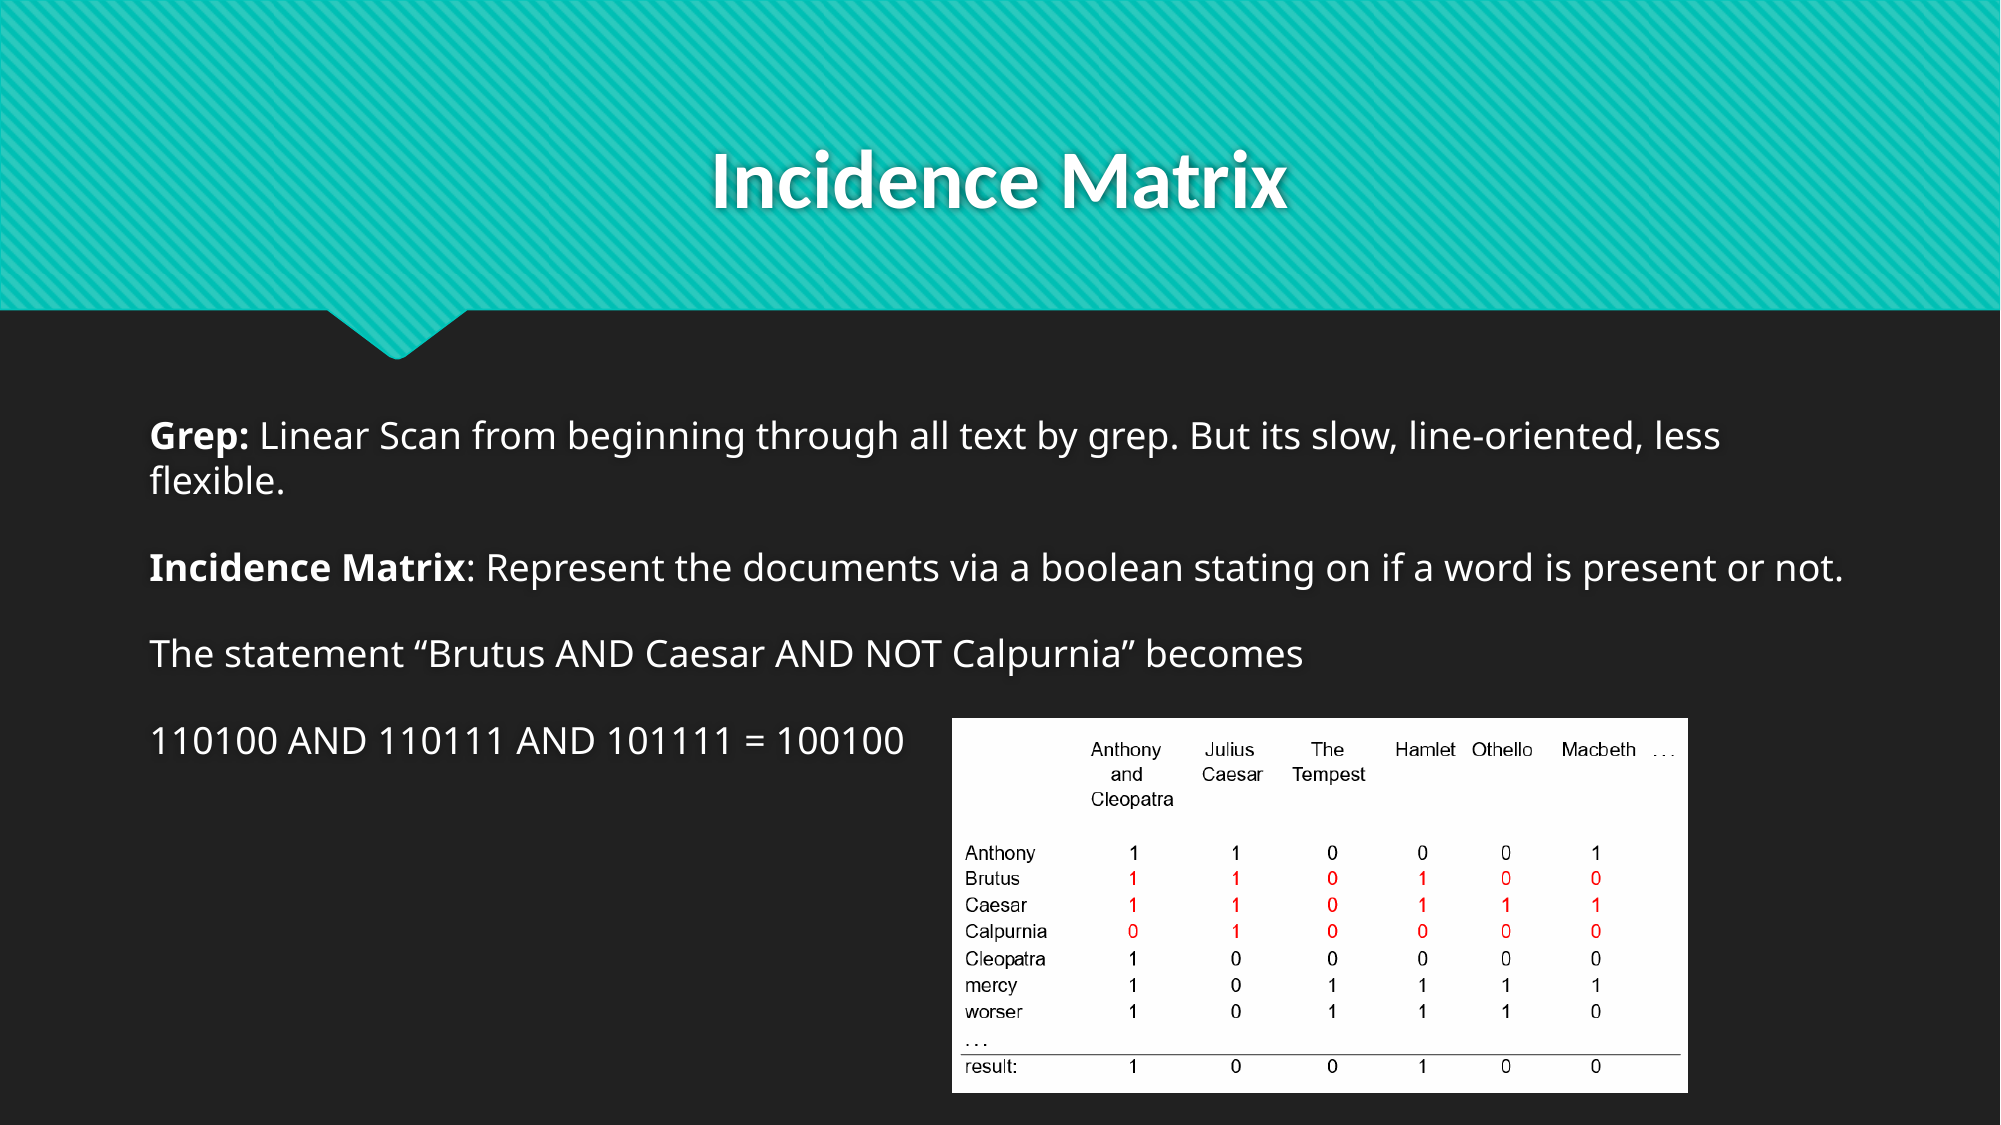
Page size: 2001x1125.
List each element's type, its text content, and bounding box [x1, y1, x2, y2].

list Grep: Linear Scan from beginning through all text by grep. But its slow, line-oriented, less flexible. Incidence Matrix: Represent the documents via a boolean stating on if a word is present or not. The statement “Brutus AND Caesar AND NOT Calpurnia” becomes 110100 AND 110111 AND 101111 = 100100 [134, 364, 1866, 962]
picture [952, 718, 1688, 1094]
title Incidence Matrix [132, 73, 1868, 233]
